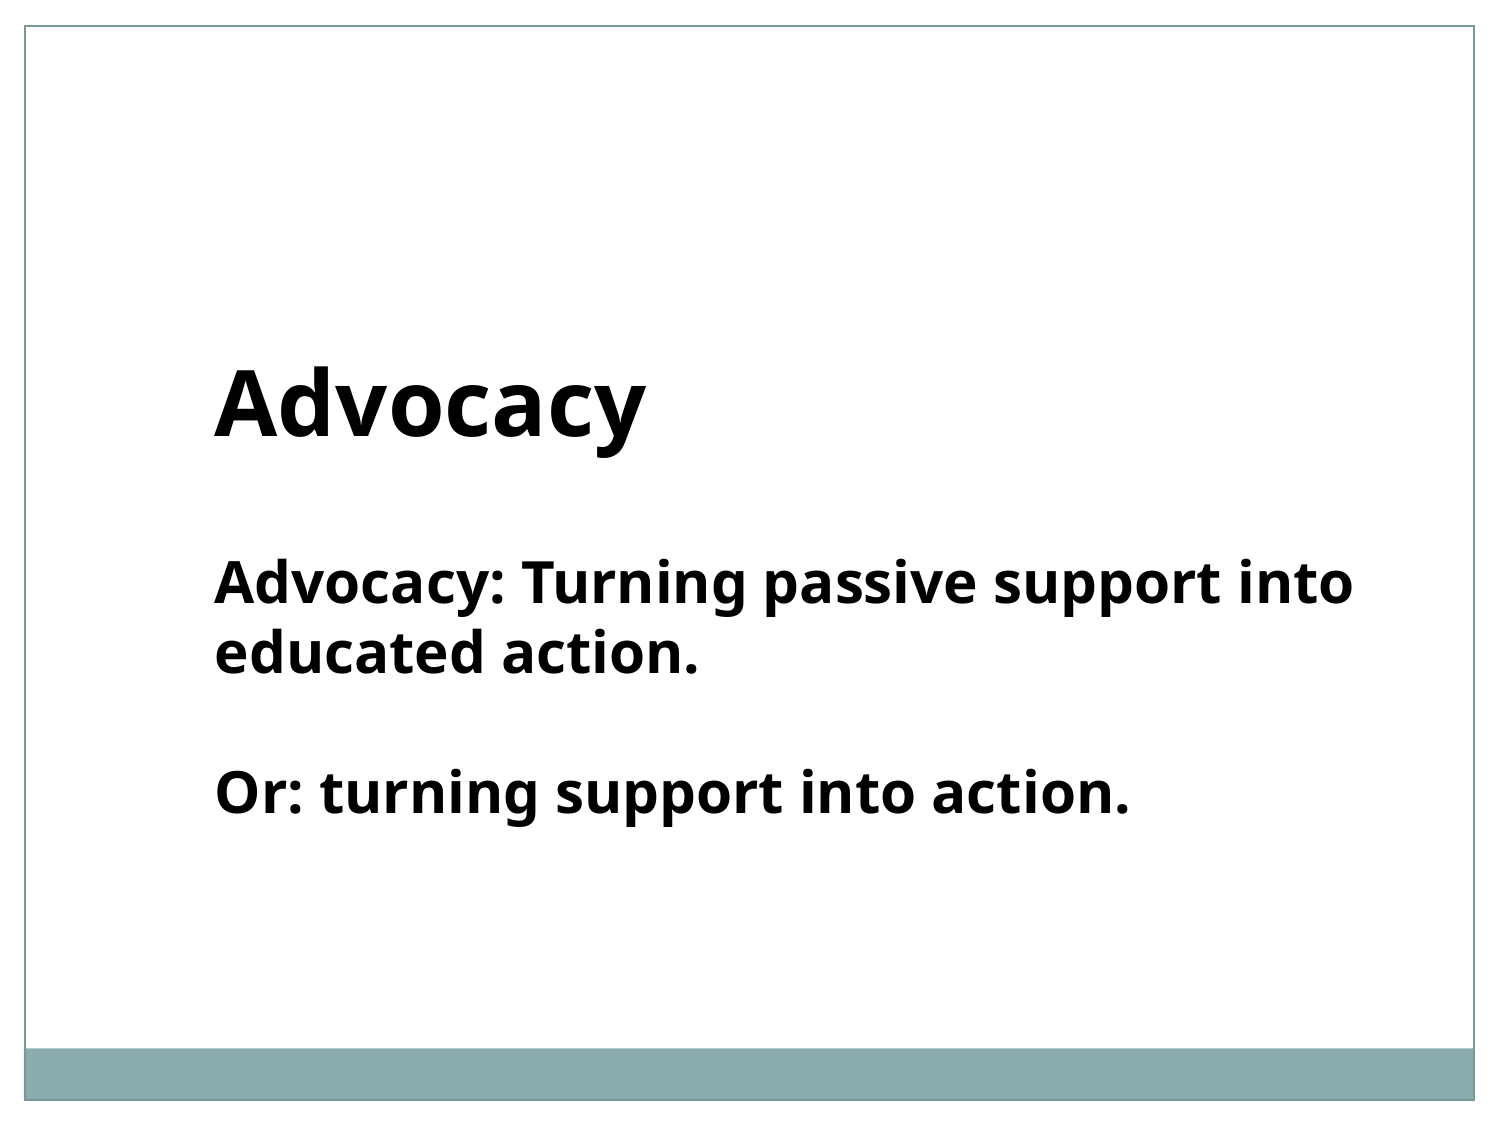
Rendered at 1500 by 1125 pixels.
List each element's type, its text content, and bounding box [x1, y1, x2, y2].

text_box Advocacy Advocacy: Turning passive support into educated action. Or: turning support into action. [200, 337, 1375, 833]
